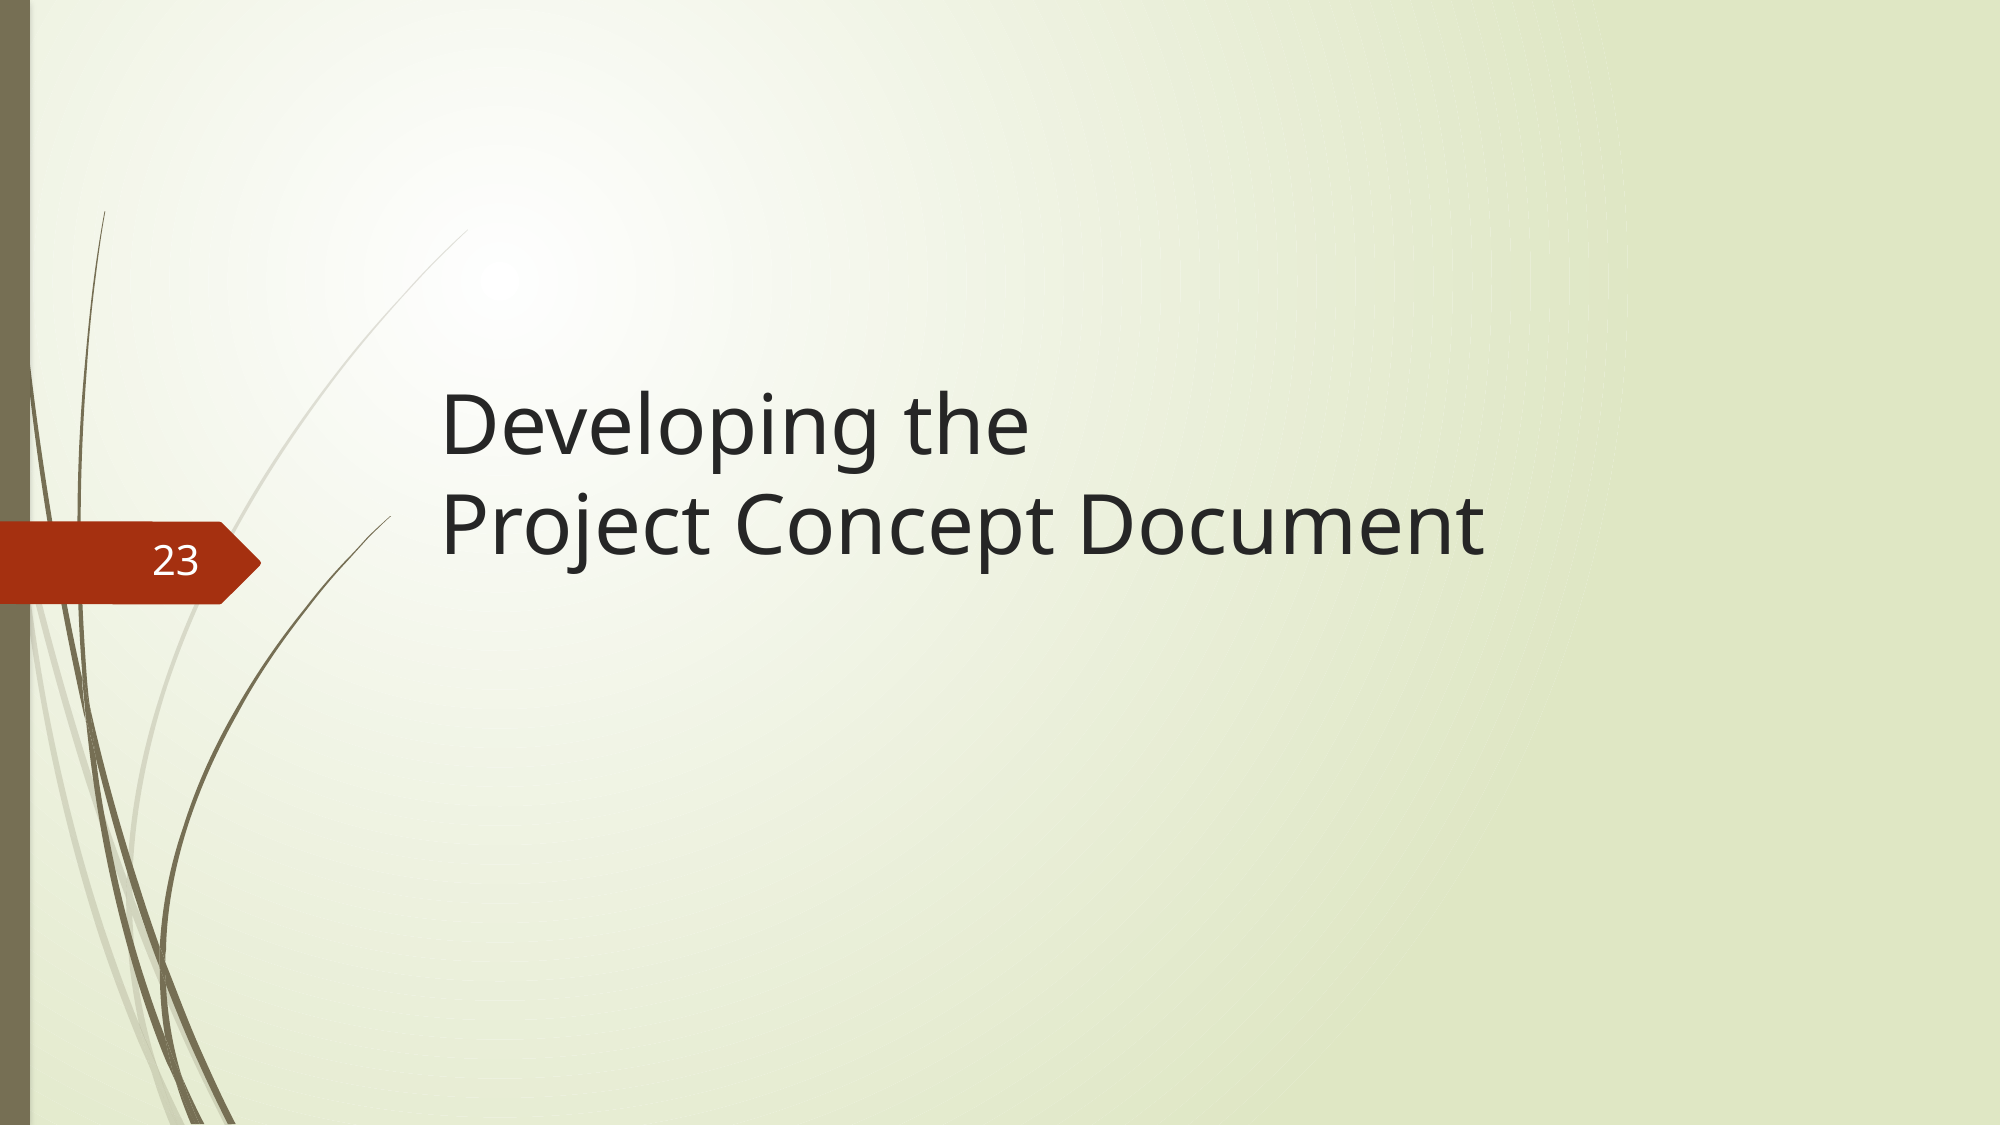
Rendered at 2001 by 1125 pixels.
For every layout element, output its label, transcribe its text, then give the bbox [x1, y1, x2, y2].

title Developing the Project Concept Document [424, 337, 1888, 579]
slide_number 23 [87, 532, 216, 592]
